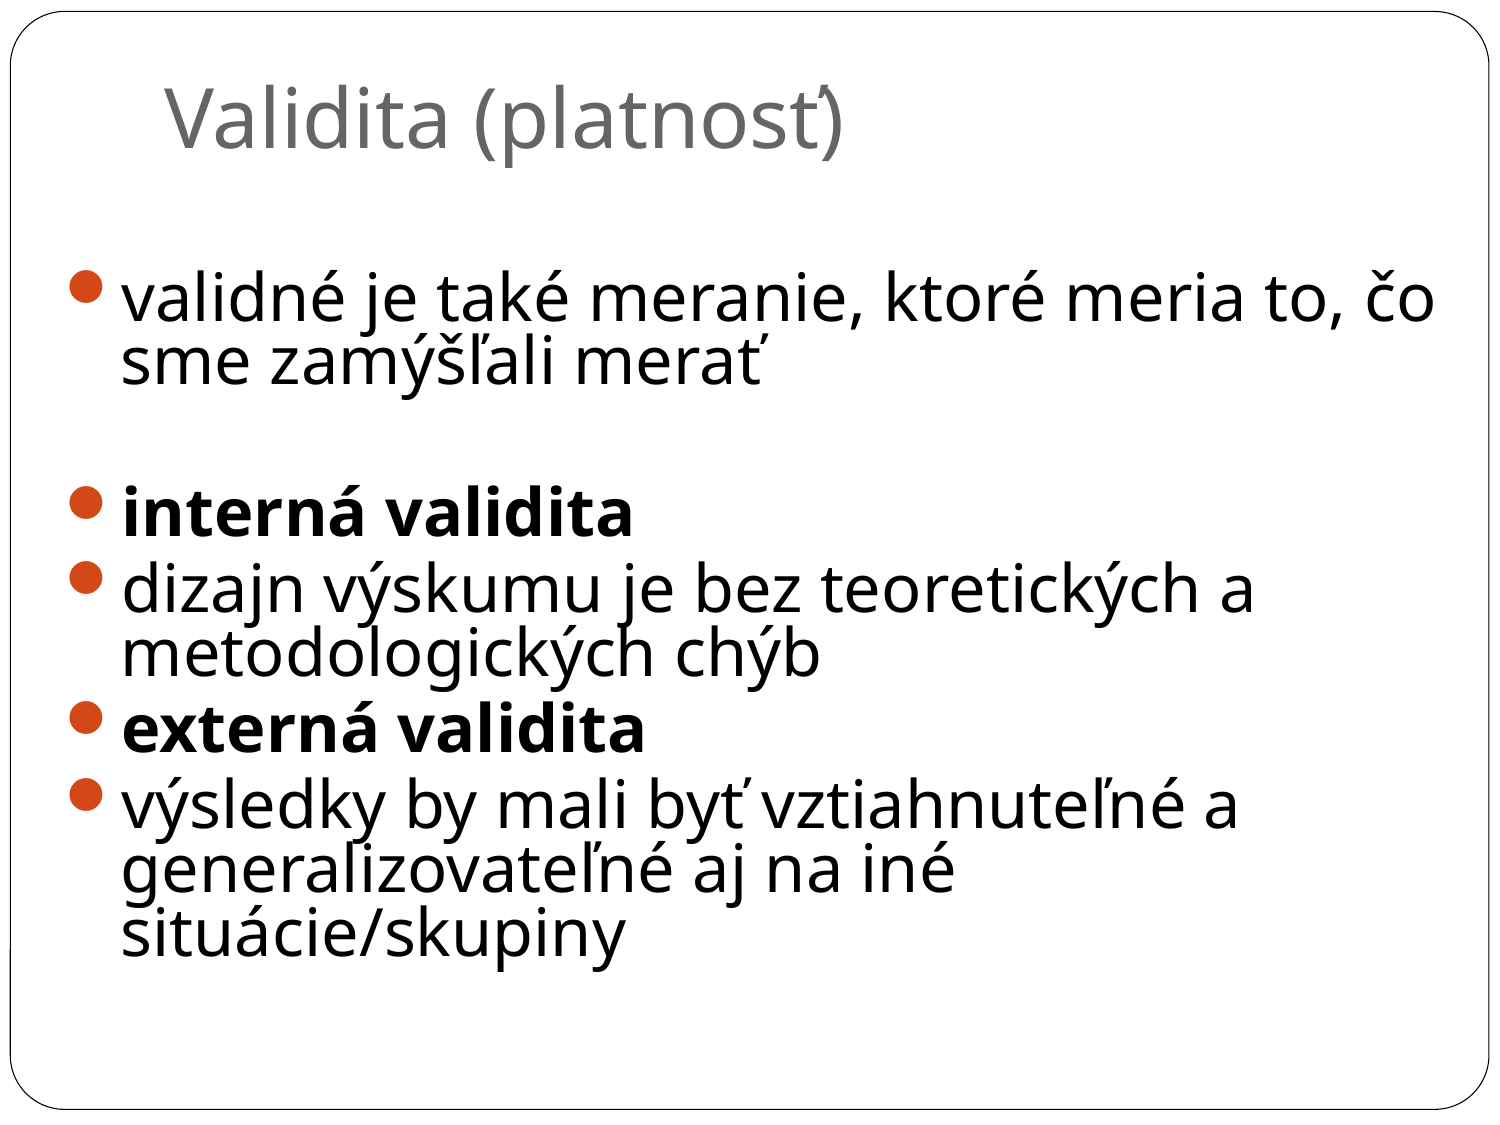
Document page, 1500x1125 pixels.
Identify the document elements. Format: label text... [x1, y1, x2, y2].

text_box Validita (platnosť) [149, 49, 1425, 180]
text_box validné je také meranie, ktoré meria to, čo sme zamýšľali merať interná validita dizajn výskumu je bez teoretických a metodologických chýb externá validita výsledky by mali byť vztiahnuteľné a generalizovateľné aj na iné situácie/skupiny [49, 262, 1463, 1075]
